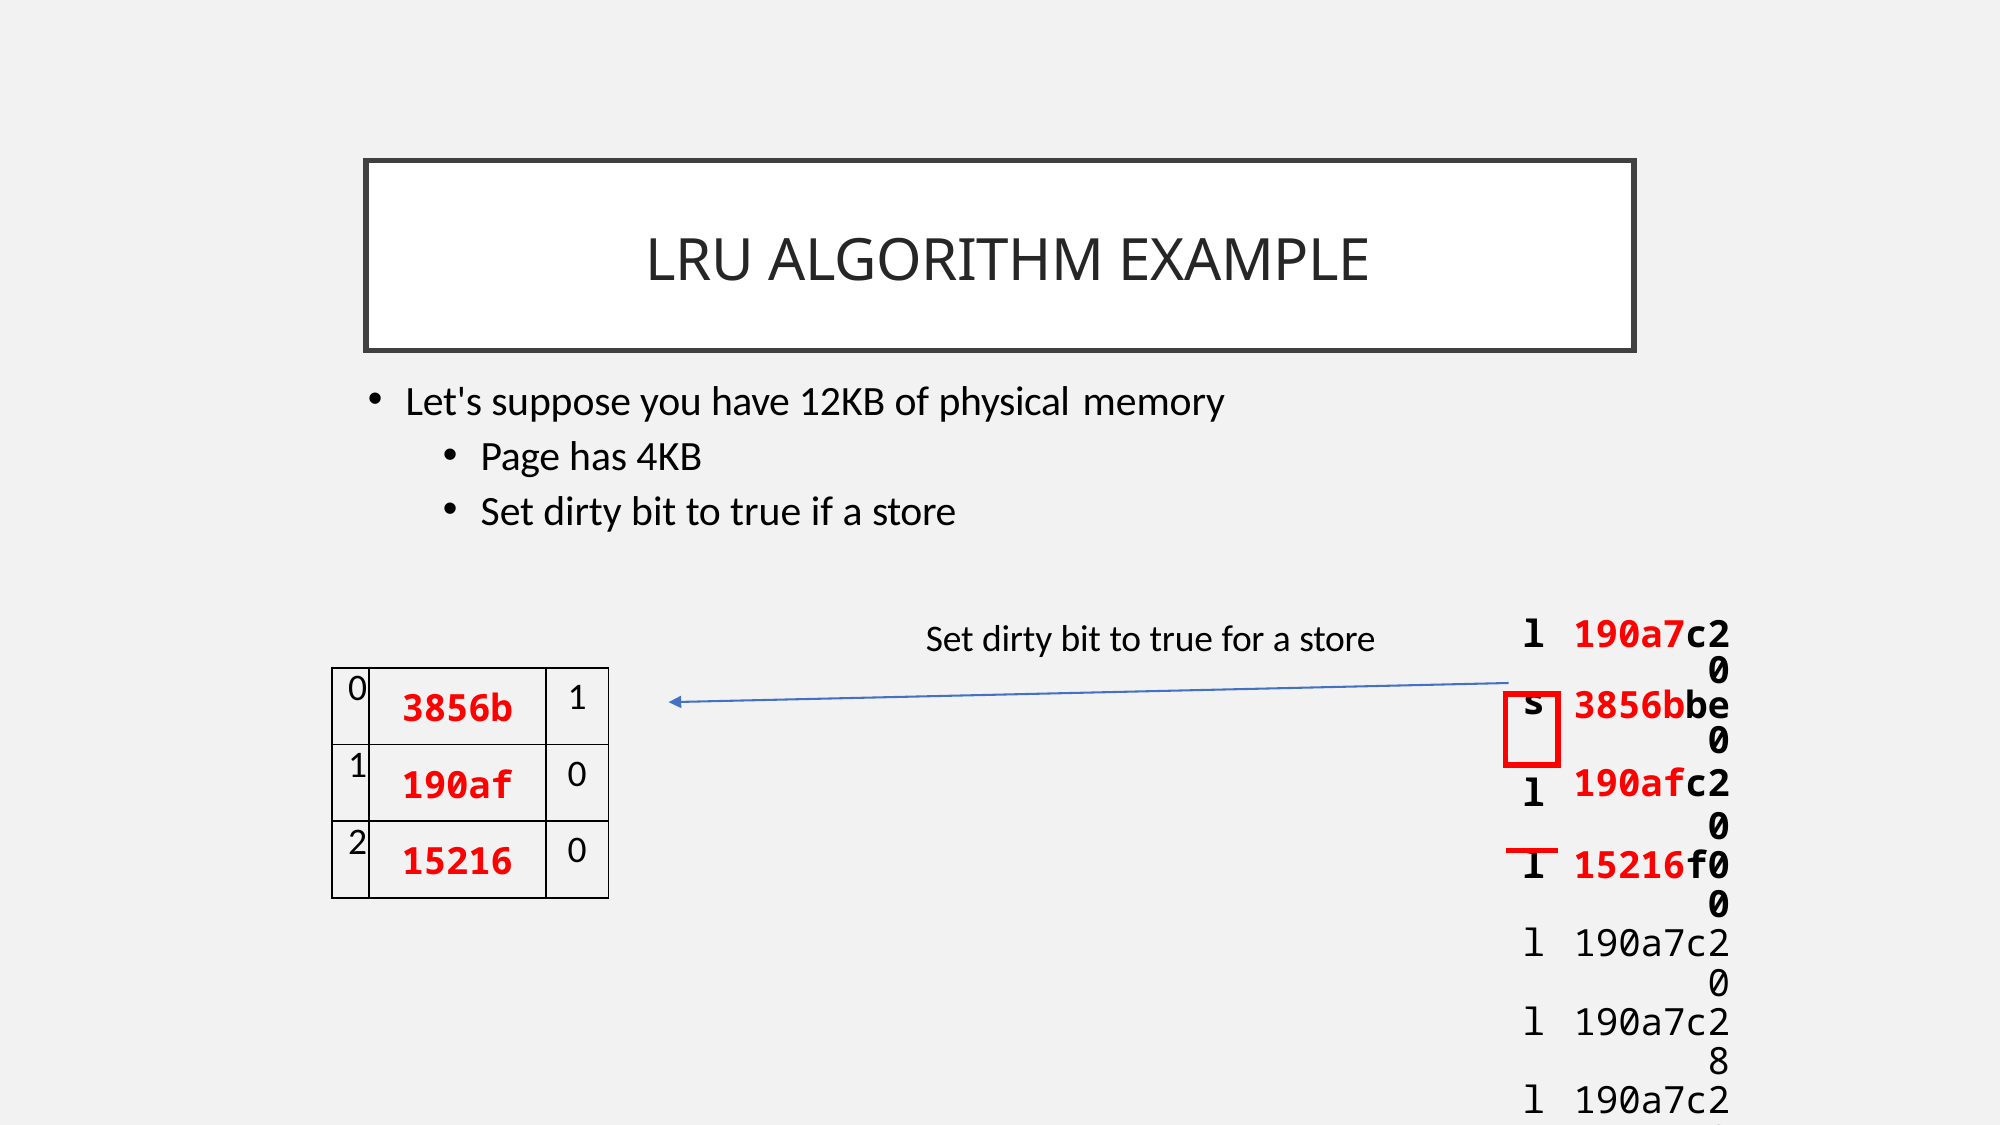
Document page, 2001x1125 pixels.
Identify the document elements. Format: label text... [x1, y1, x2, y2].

text_box [668, 682, 1506, 709]
table_header 190a7c20 [1558, 624, 1734, 694]
table_header 0 [333, 669, 368, 744]
title LRU Algorithm Example [363, 158, 1637, 353]
table_cell 1 [333, 745, 368, 820]
table_cell 2 [333, 822, 368, 897]
table_cell 15216f00 [1558, 851, 1734, 929]
table_cell 0 [547, 745, 608, 820]
table_cell 190a7c20 [1558, 929, 1734, 1007]
table_cell l [1506, 853, 1558, 929]
table_header l [1506, 624, 1558, 691]
table_cell 15216 [370, 822, 545, 897]
table_cell l [1506, 1085, 1558, 1125]
table_header 1 [547, 669, 608, 744]
table_cell 190a7c28 [1558, 1085, 1734, 1125]
text_box Set dirty bit to true for a store [923, 611, 1384, 659]
table_cell l [1506, 929, 1558, 1007]
table_cell l [1506, 768, 1558, 848]
table_cell 0 [547, 822, 608, 897]
table_cell l [1506, 1007, 1558, 1085]
table_cell s [1508, 697, 1555, 762]
table_cell 190af [370, 745, 545, 820]
table_cell 190afc20 [1558, 765, 1734, 851]
text_box Let's suppose you have 12KB of physical memory Page has 4KB Set dirty bit to true if a store [365, 365, 1563, 534]
table_cell 3856bbe0 [1561, 694, 1734, 765]
table_cell 190a7c28 [1558, 1007, 1734, 1085]
table_header 3856b [370, 669, 545, 744]
